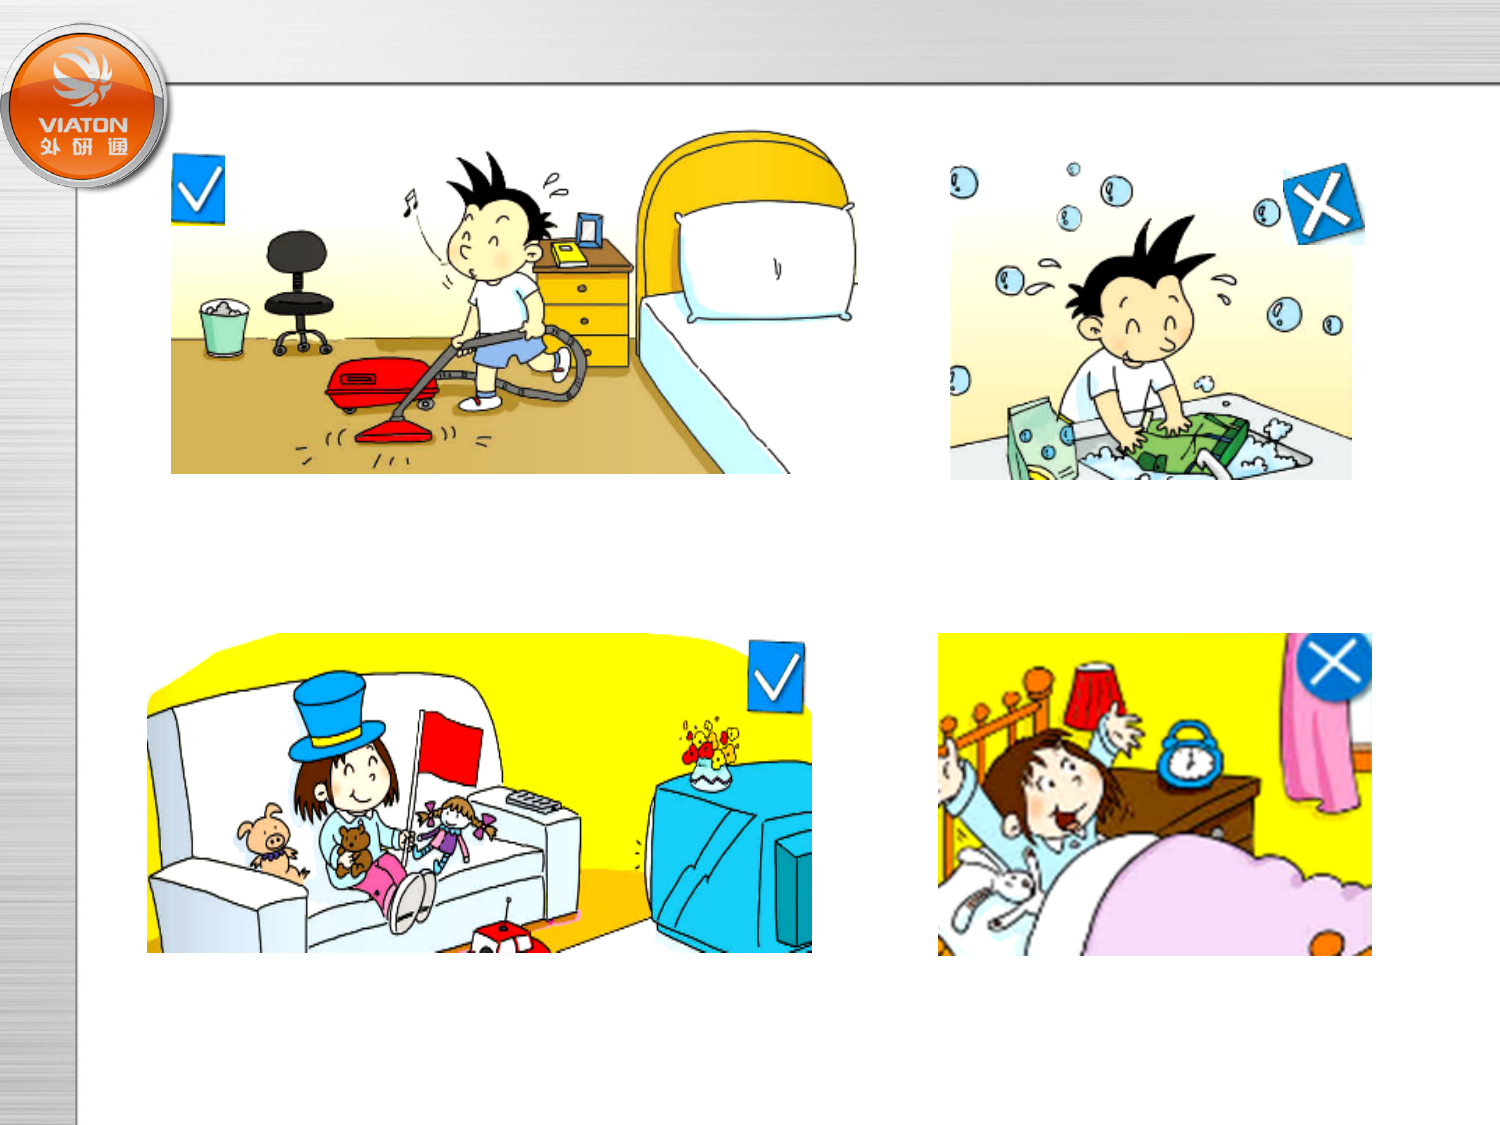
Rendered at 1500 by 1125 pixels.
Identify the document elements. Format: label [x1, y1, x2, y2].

text_box [950, 160, 1365, 481]
text_box [170, 125, 858, 475]
picture [0, 0, 1500, 1125]
